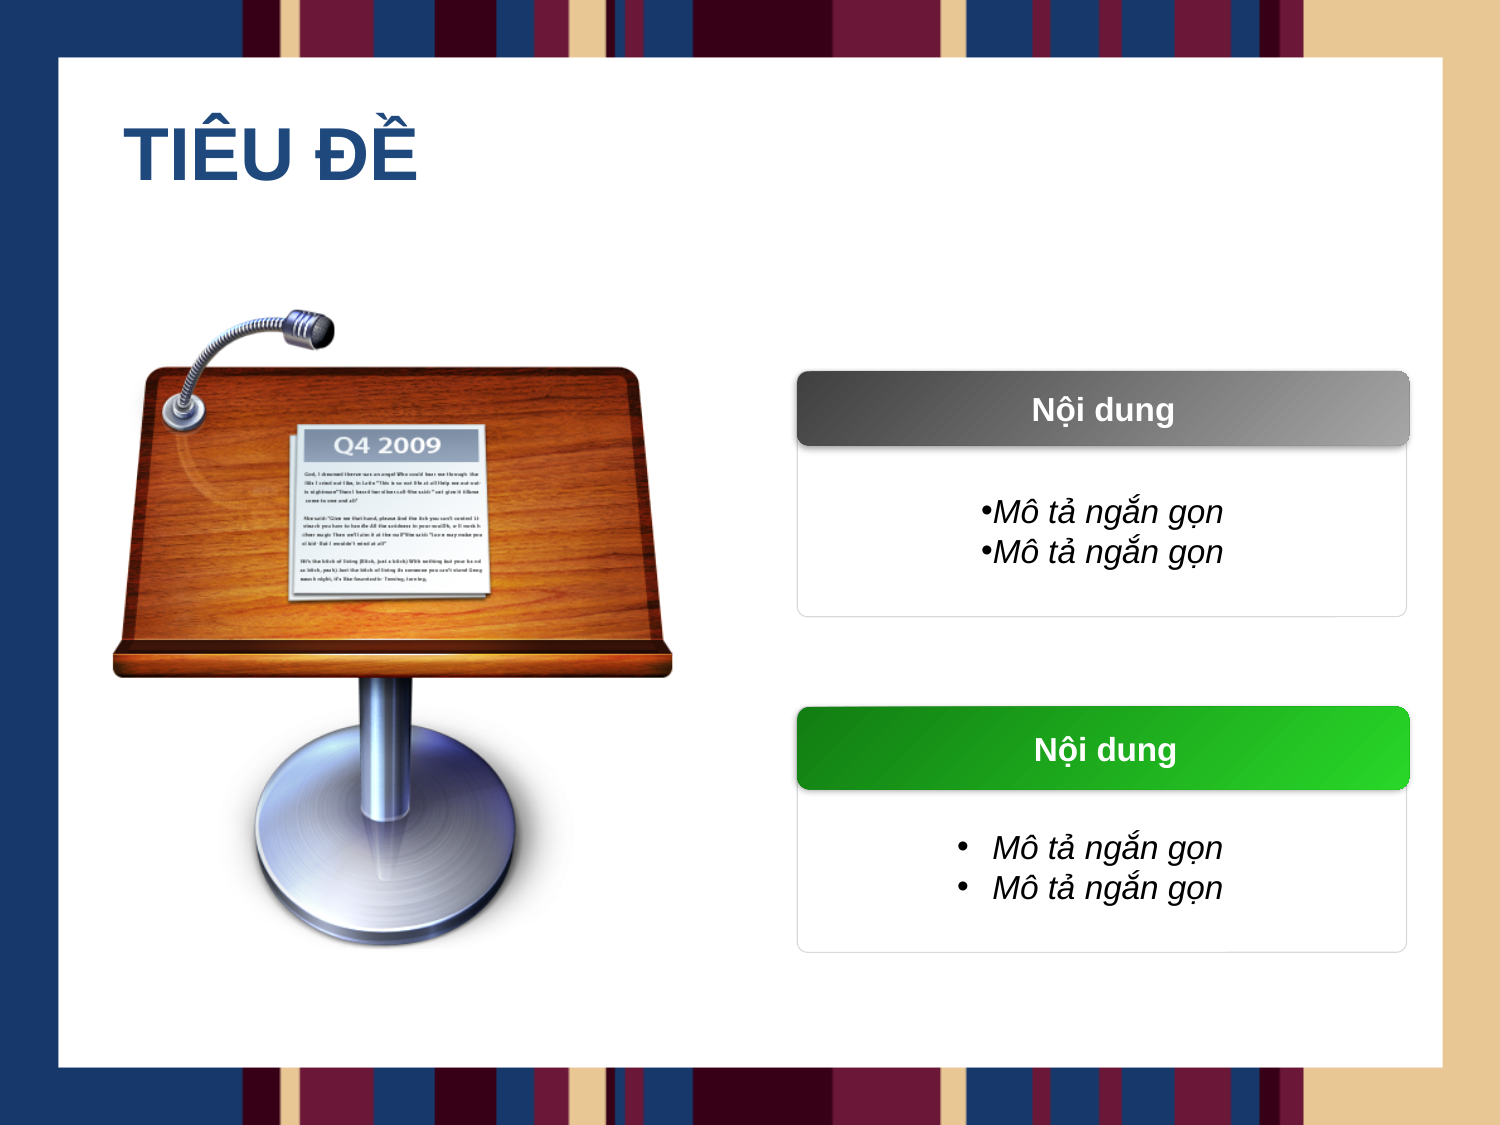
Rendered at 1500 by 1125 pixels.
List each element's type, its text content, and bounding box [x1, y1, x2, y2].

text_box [796, 706, 1410, 953]
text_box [796, 371, 1410, 617]
text_box tiêu đề [108, 86, 973, 215]
picture [0, 0, 1500, 1125]
